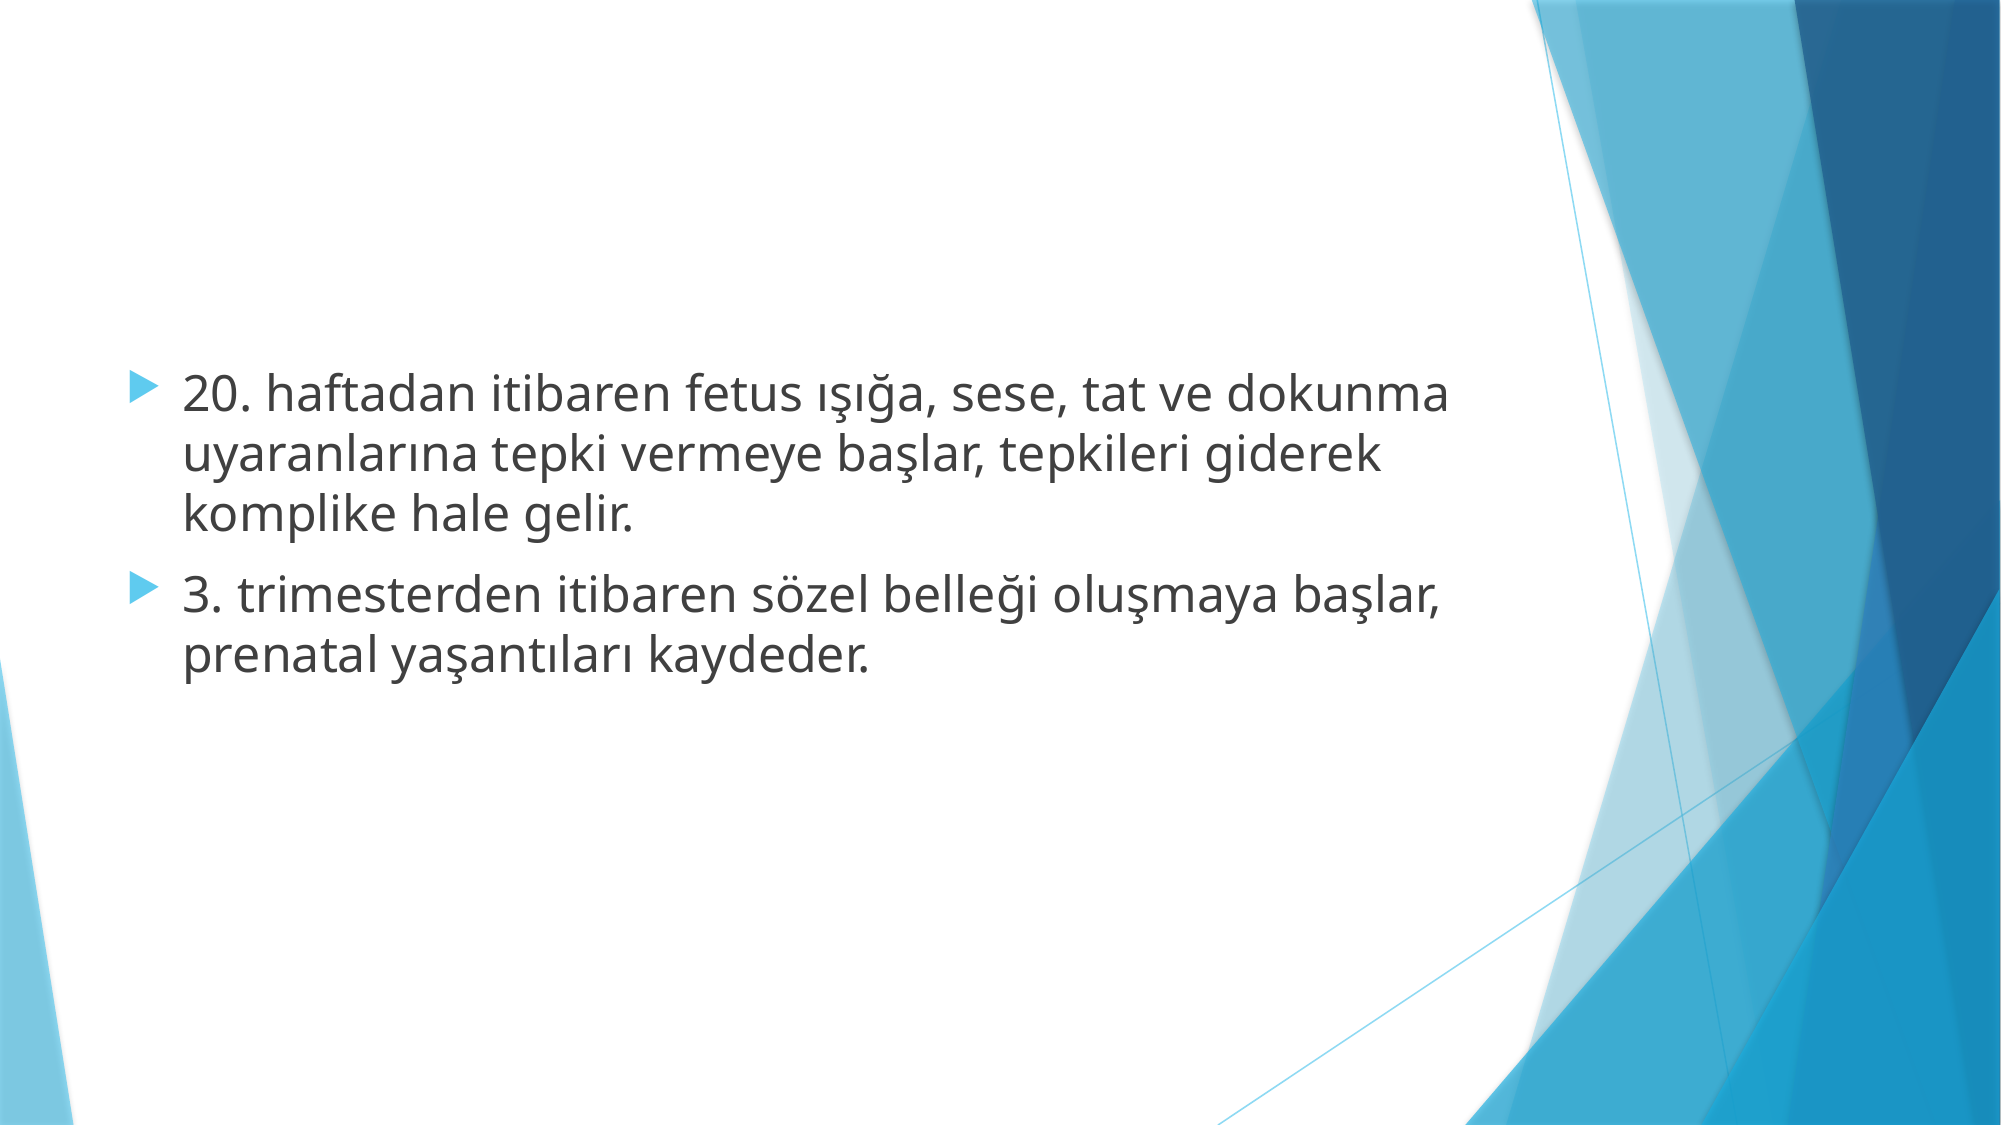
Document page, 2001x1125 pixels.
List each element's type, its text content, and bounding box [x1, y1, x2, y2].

list 20. haftadan itibaren fetus ışığa, sese, tat ve dokunma uyaranlarına tepki vermeye başlar, tepkileri giderek komplike hale gelir. 3. trimesterden itibaren sözel belleği oluşmaya başlar, prenatal yaşantıları kaydeder. [111, 354, 1522, 992]
